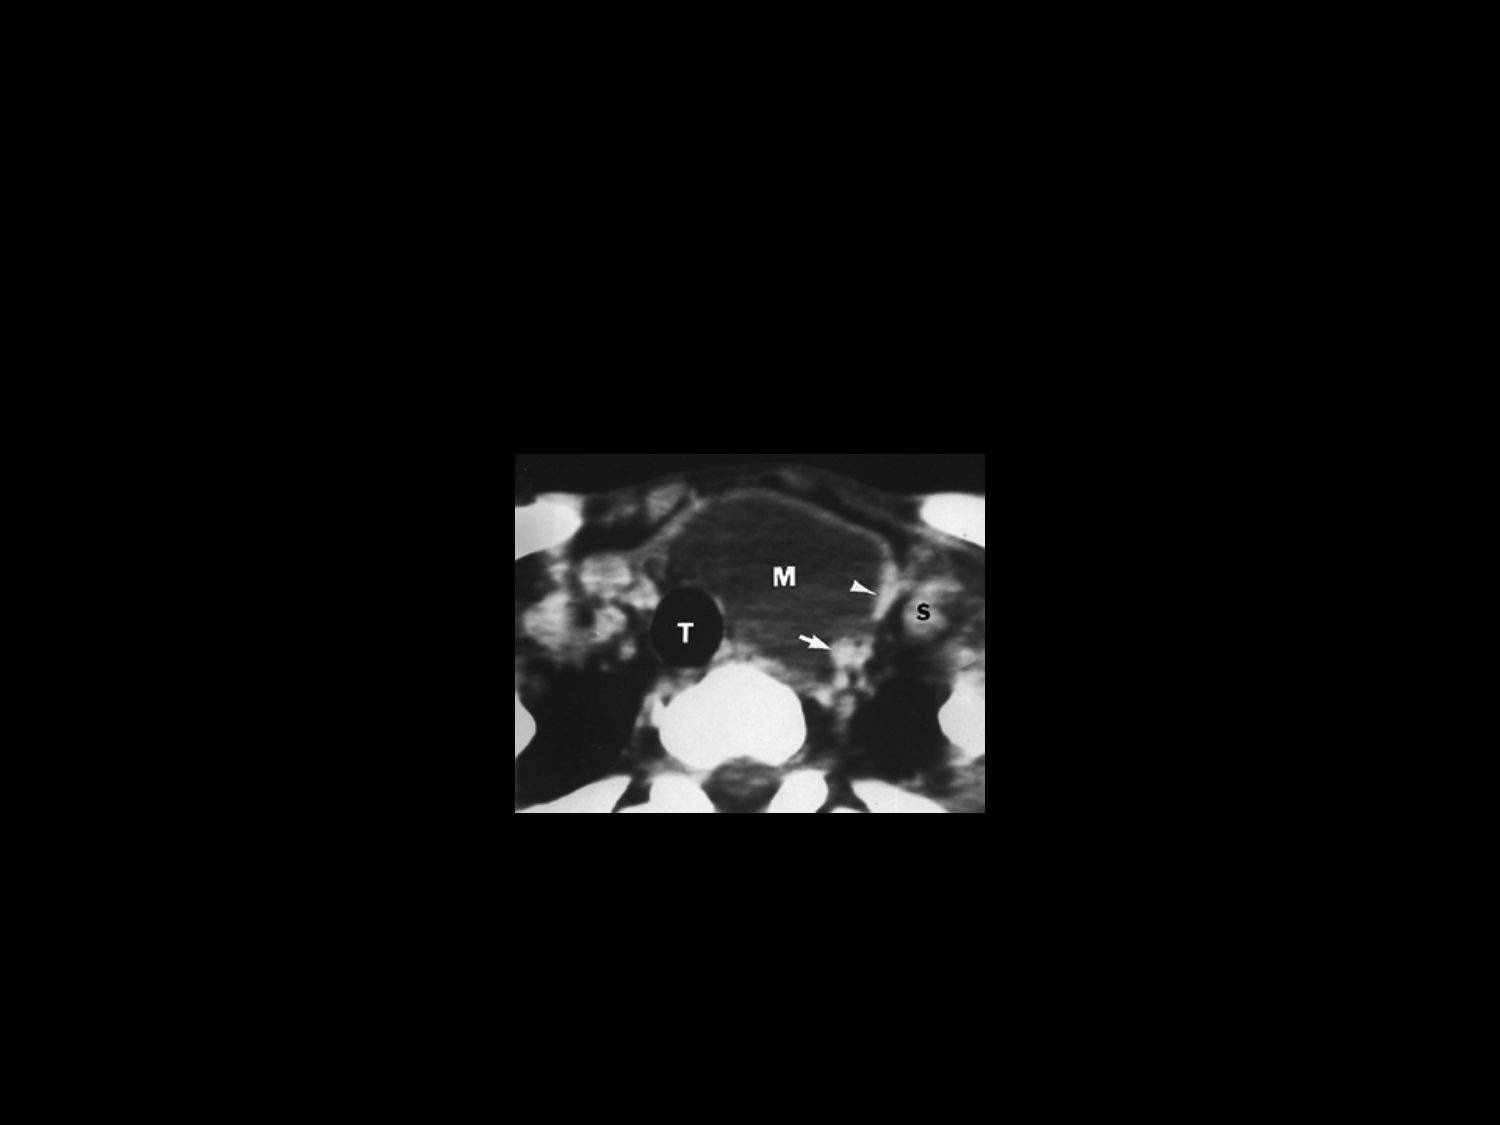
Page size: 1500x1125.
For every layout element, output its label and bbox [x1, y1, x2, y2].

list [515, 454, 985, 813]
